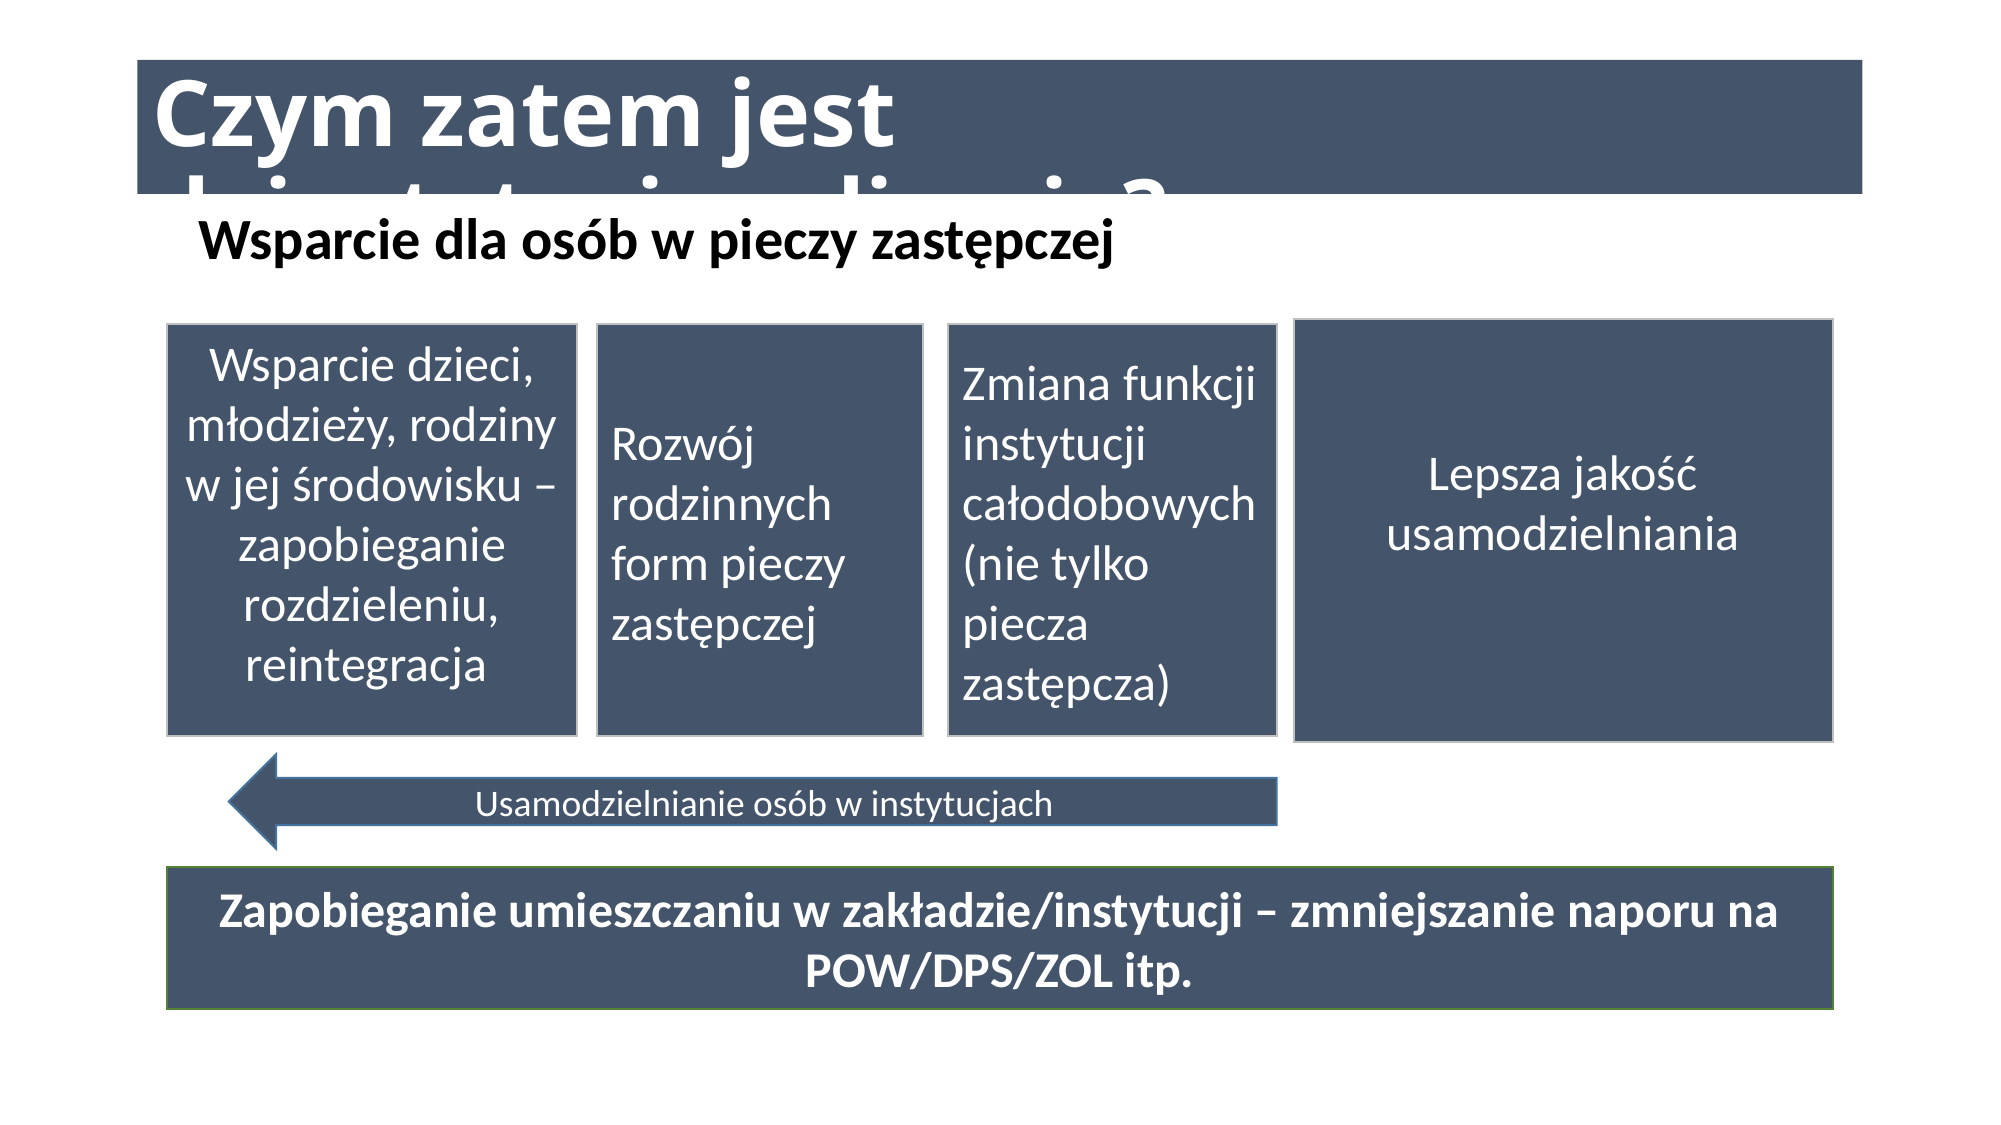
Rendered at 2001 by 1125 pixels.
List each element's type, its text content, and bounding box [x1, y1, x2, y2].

text_box Wsparcie dzieci, młodzieży, rodziny w jej środowisku – zapobieganie rozdzieleniu, reintegracja [166, 323, 578, 737]
text_box Czym zatem jest deinstytucjonalizacja? [137, 59, 1863, 194]
text_box Usamodzielnianie osób w instytucjach [227, 751, 1278, 852]
text_box Wsparcie dla osób w pieczy zastępczej [184, 193, 1833, 279]
text_box Zmiana funkcji instytucji całodobowych (nie tylko piecza zastępcza) [947, 323, 1278, 737]
text_box Lepsza jakość usamodzielniania [1293, 318, 1834, 743]
text_box Zapobieganie umieszczaniu w zakładzie/instytucji – zmniejszanie naporu na POW/DPS/ZOL itp. [166, 866, 1834, 1010]
text_box Rozwój rodzinnych form pieczy zastępczej [596, 323, 924, 737]
